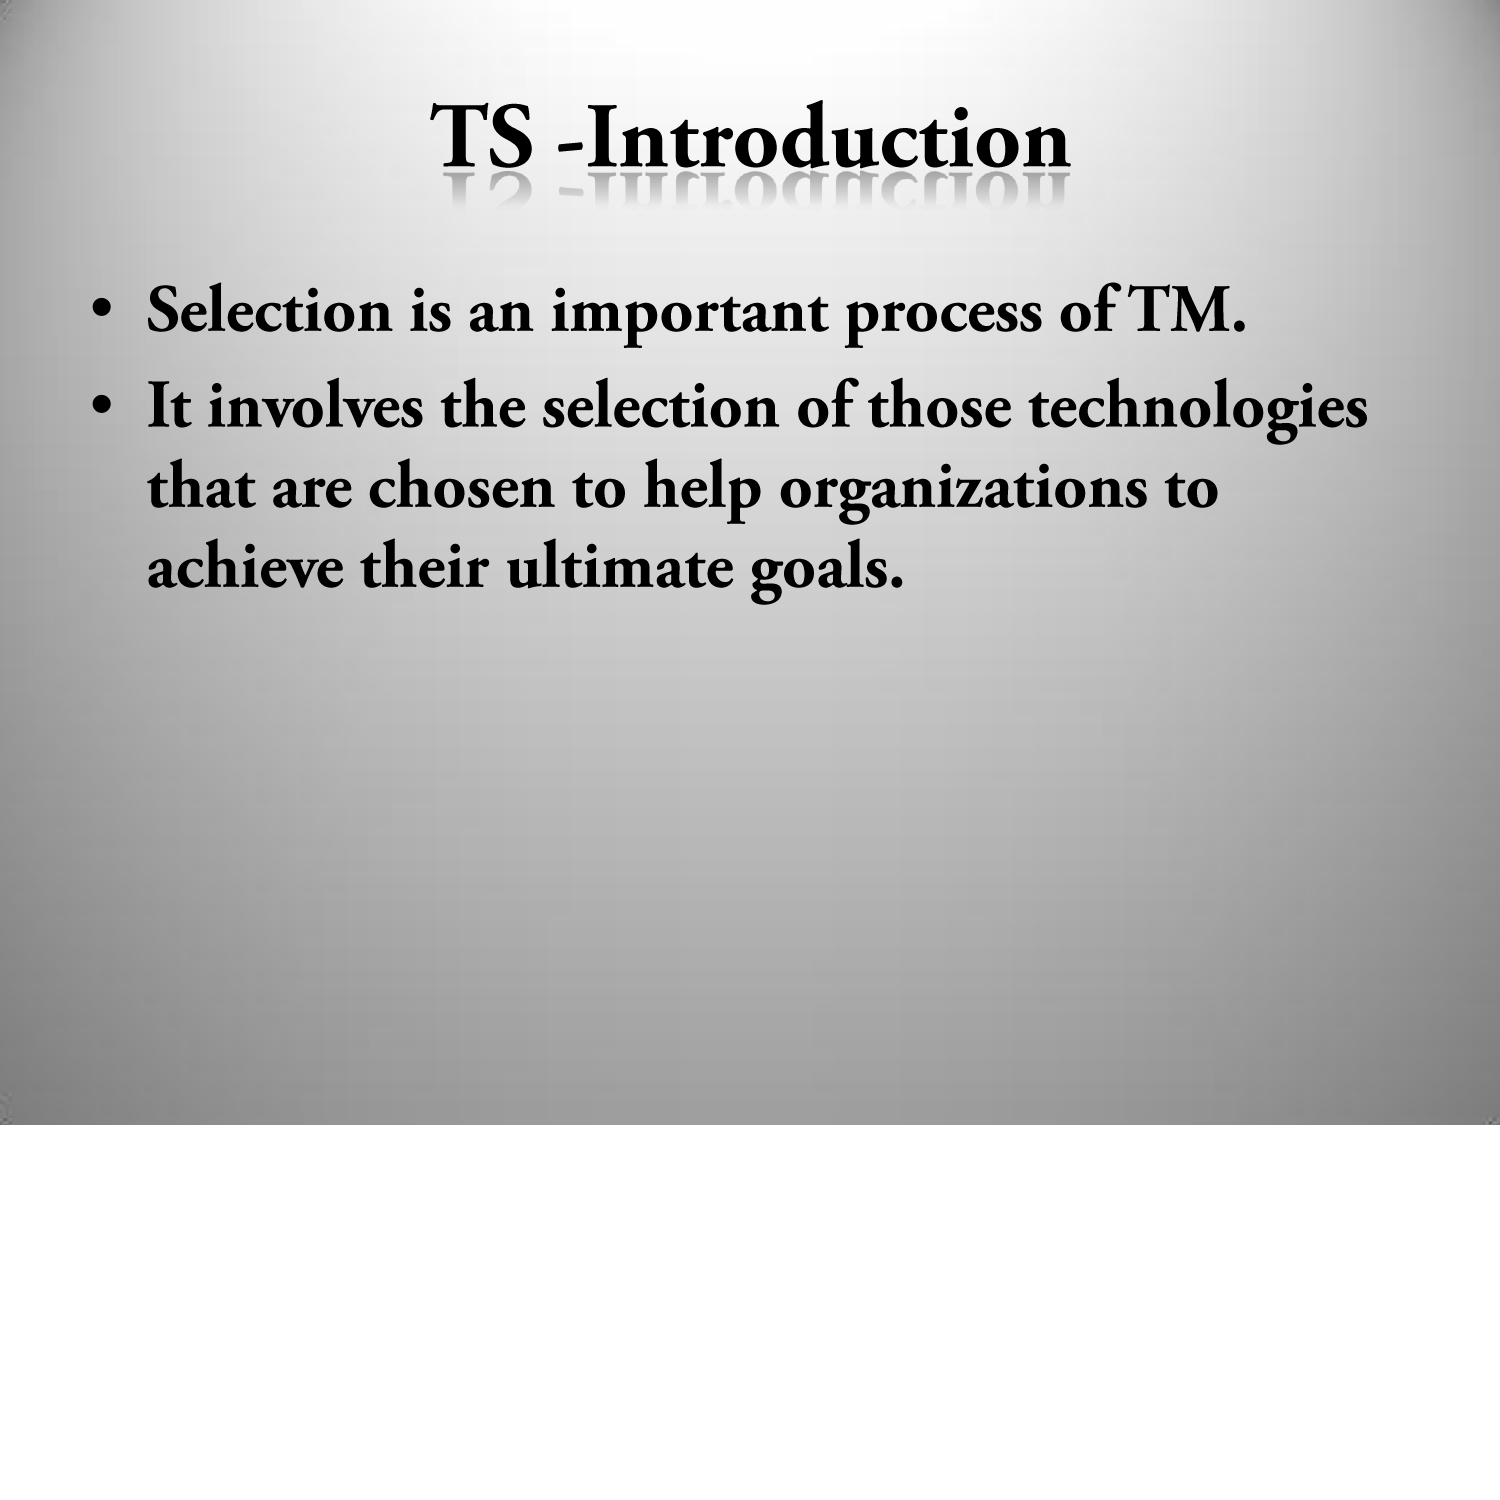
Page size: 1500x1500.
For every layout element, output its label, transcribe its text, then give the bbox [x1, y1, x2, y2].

text_box • • [87, 245, 116, 440]
picture [0, 0, 1500, 1125]
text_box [145, 83, 1411, 607]
